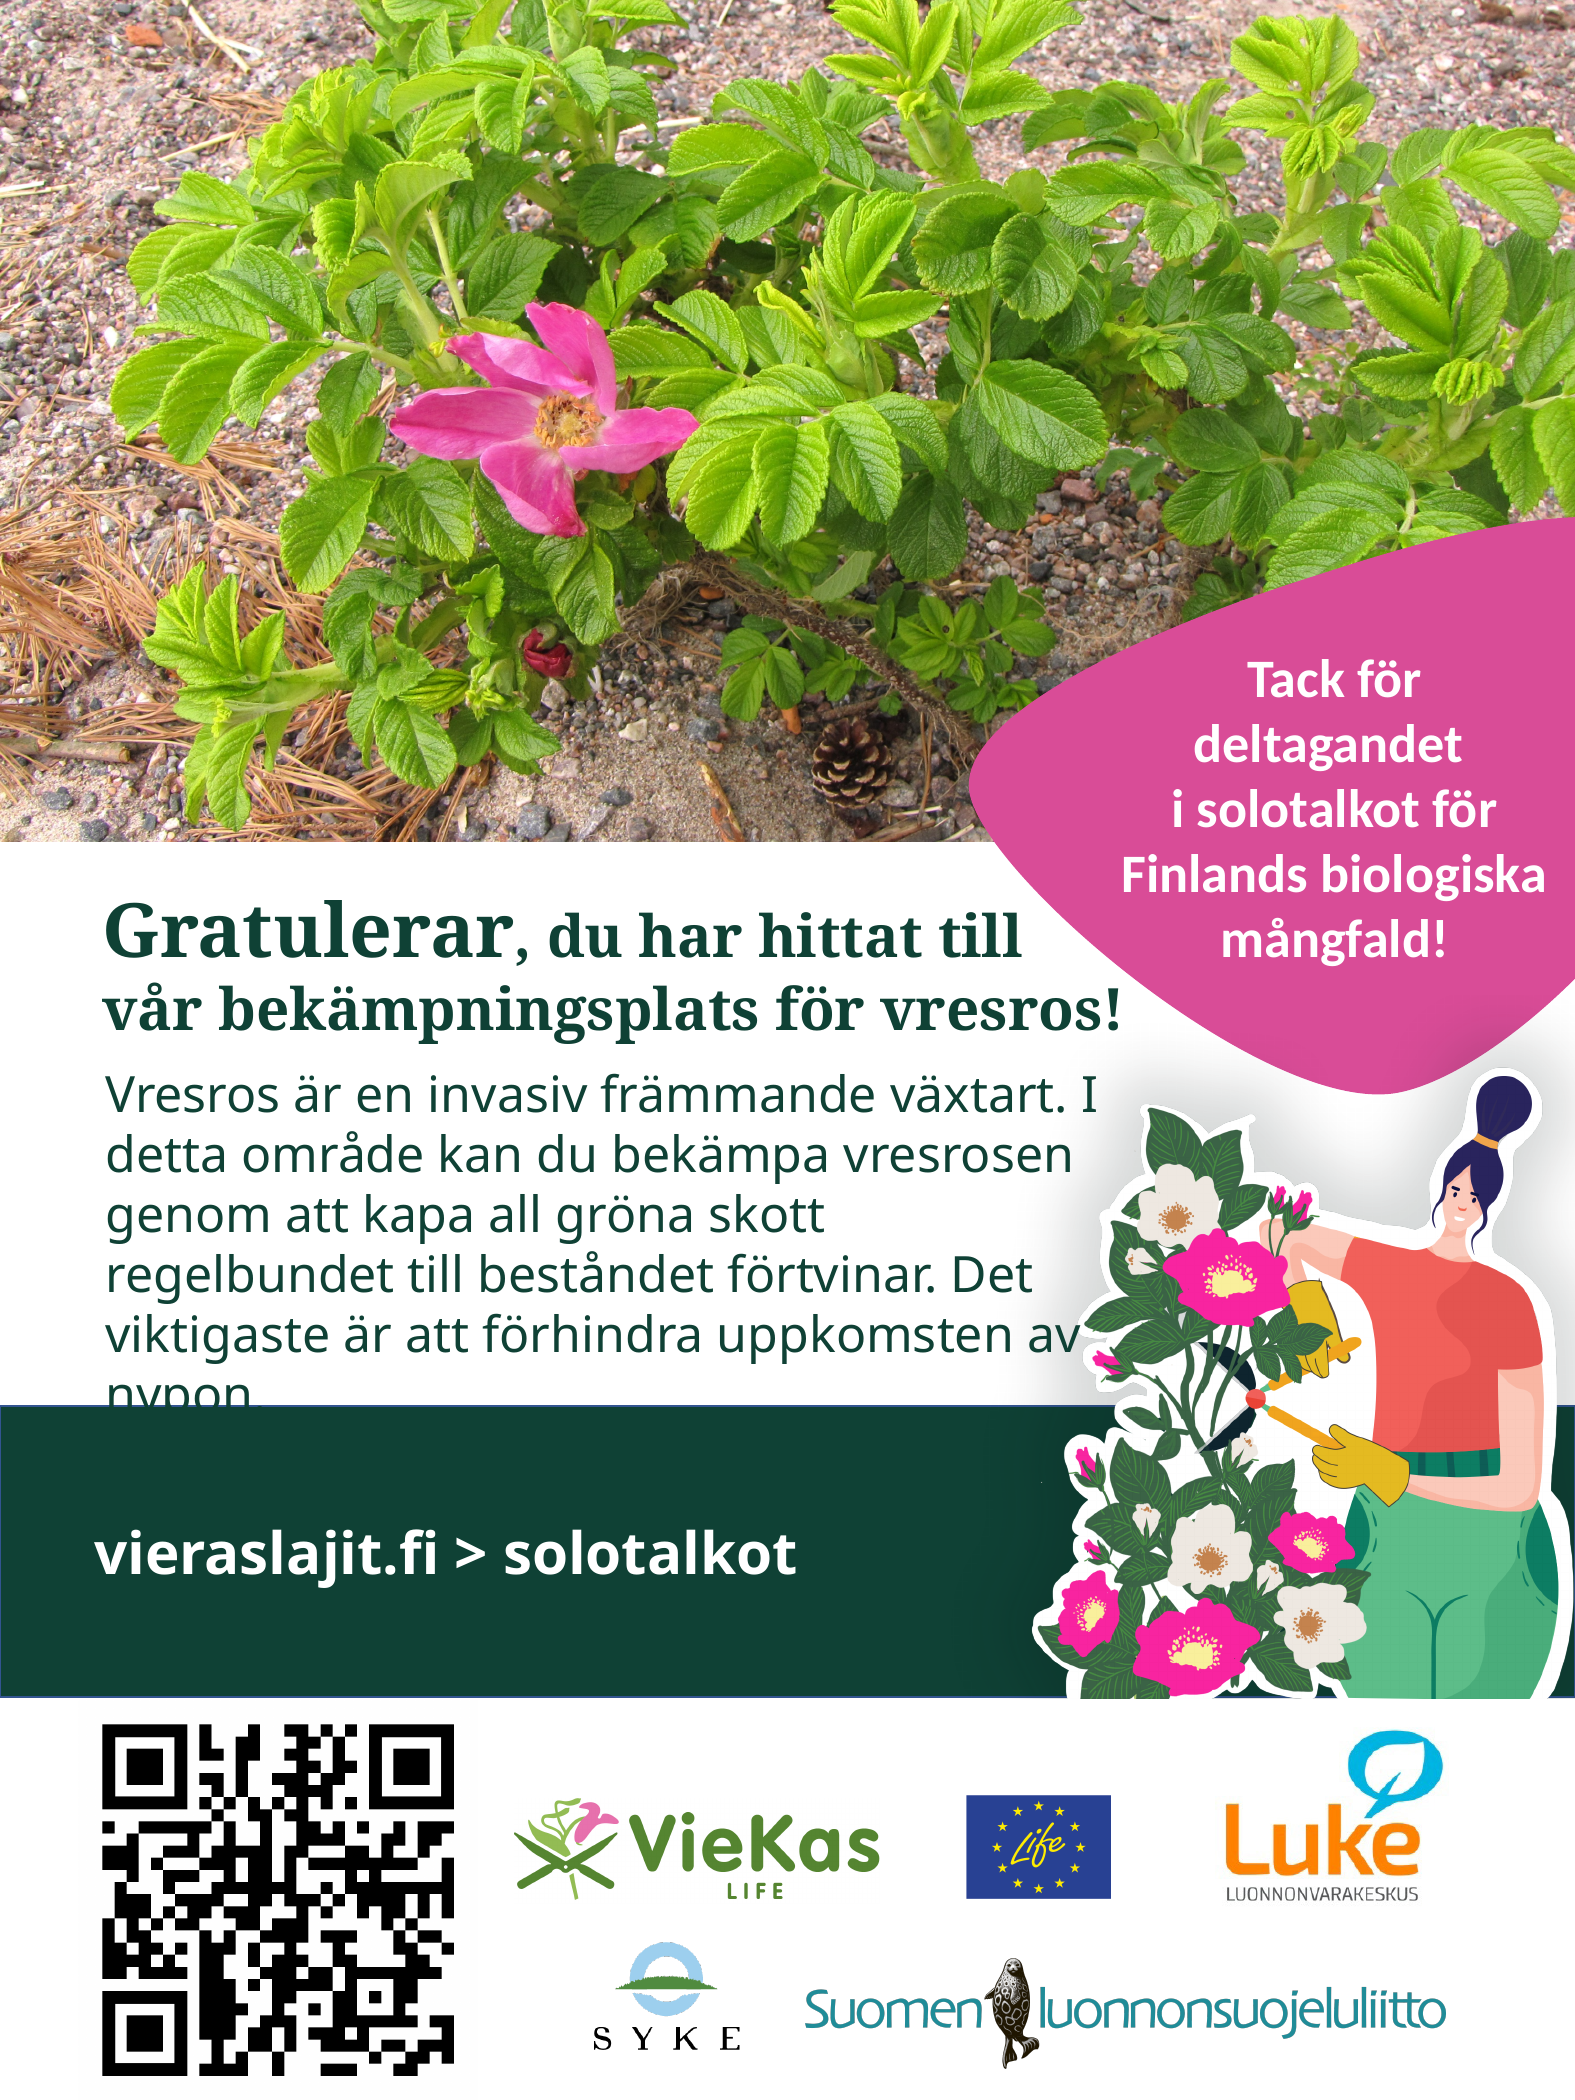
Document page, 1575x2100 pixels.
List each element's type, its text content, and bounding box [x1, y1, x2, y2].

text_box [993, 842, 1103, 874]
text_box [1181, 842, 1575, 995]
picture [1200, 1713, 1459, 1925]
picture [78, 1700, 478, 2100]
text_box vieraslajit.fi > solotalkot [79, 1508, 813, 1594]
text_box Vresros är en invasiv främmande växtart. I detta område kan du bekämpa vresrosen genom att kapa all gröna skott regelbundet till beståndet förtvinar. Det viktigaste är att förhindra uppkomsten av nypon. [90, 1054, 918, 1475]
picture [514, 1798, 880, 2085]
picture [0, 0, 1575, 842]
picture [918, 995, 1575, 1699]
text_box [0, 1405, 918, 1698]
text_box Tack för deltagandet i solotalkot för Finlands biologiska mångfald! [1103, 842, 1566, 976]
picture [805, 1958, 1446, 2069]
picture [966, 1795, 1111, 1900]
text_box Gratulerar, du har hittat till vår bekämpningsplats för vresros! [87, 874, 1181, 1050]
